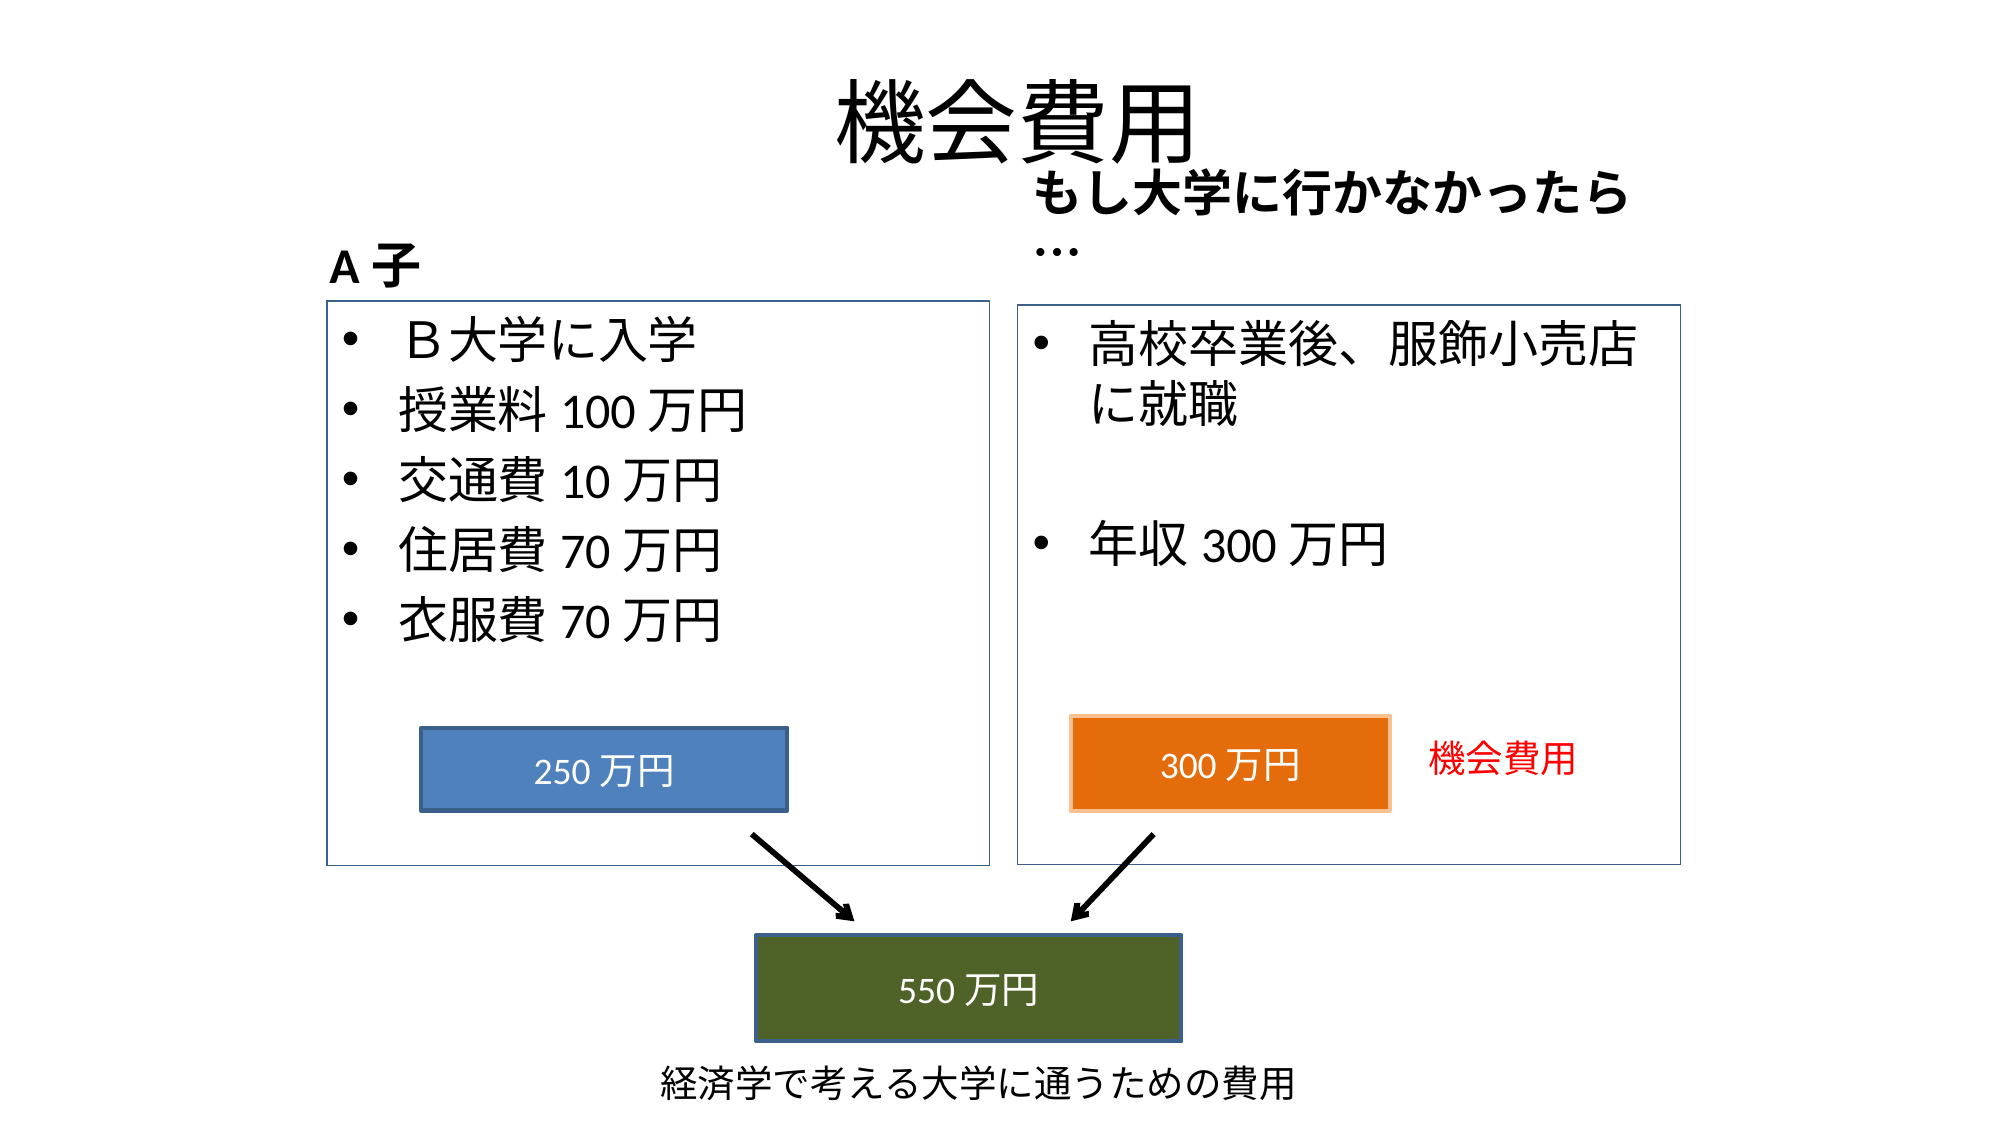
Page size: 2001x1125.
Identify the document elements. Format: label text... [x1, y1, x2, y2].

list 高校卒業後、服飾小売店に就職 年収300万円 [1017, 304, 1681, 865]
list Ｂ大学に入学 授業料100万円 交通費10万円 住居費70万円 衣服費70万円 [326, 300, 990, 866]
title 機会費用 [342, 42, 1693, 197]
text_box 経済学で考える大学に通うための費用 [645, 1053, 1390, 1113]
text_box 300万円 [1069, 714, 1392, 813]
text_box 250万円 [419, 726, 789, 813]
text_box 機会費用 [1413, 727, 1626, 788]
list A子 [314, 196, 978, 302]
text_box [751, 833, 855, 922]
text_box 550万円 [754, 933, 1183, 1043]
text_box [1070, 833, 1154, 922]
list もし大学に行かなかったら… [1017, 184, 1681, 290]
